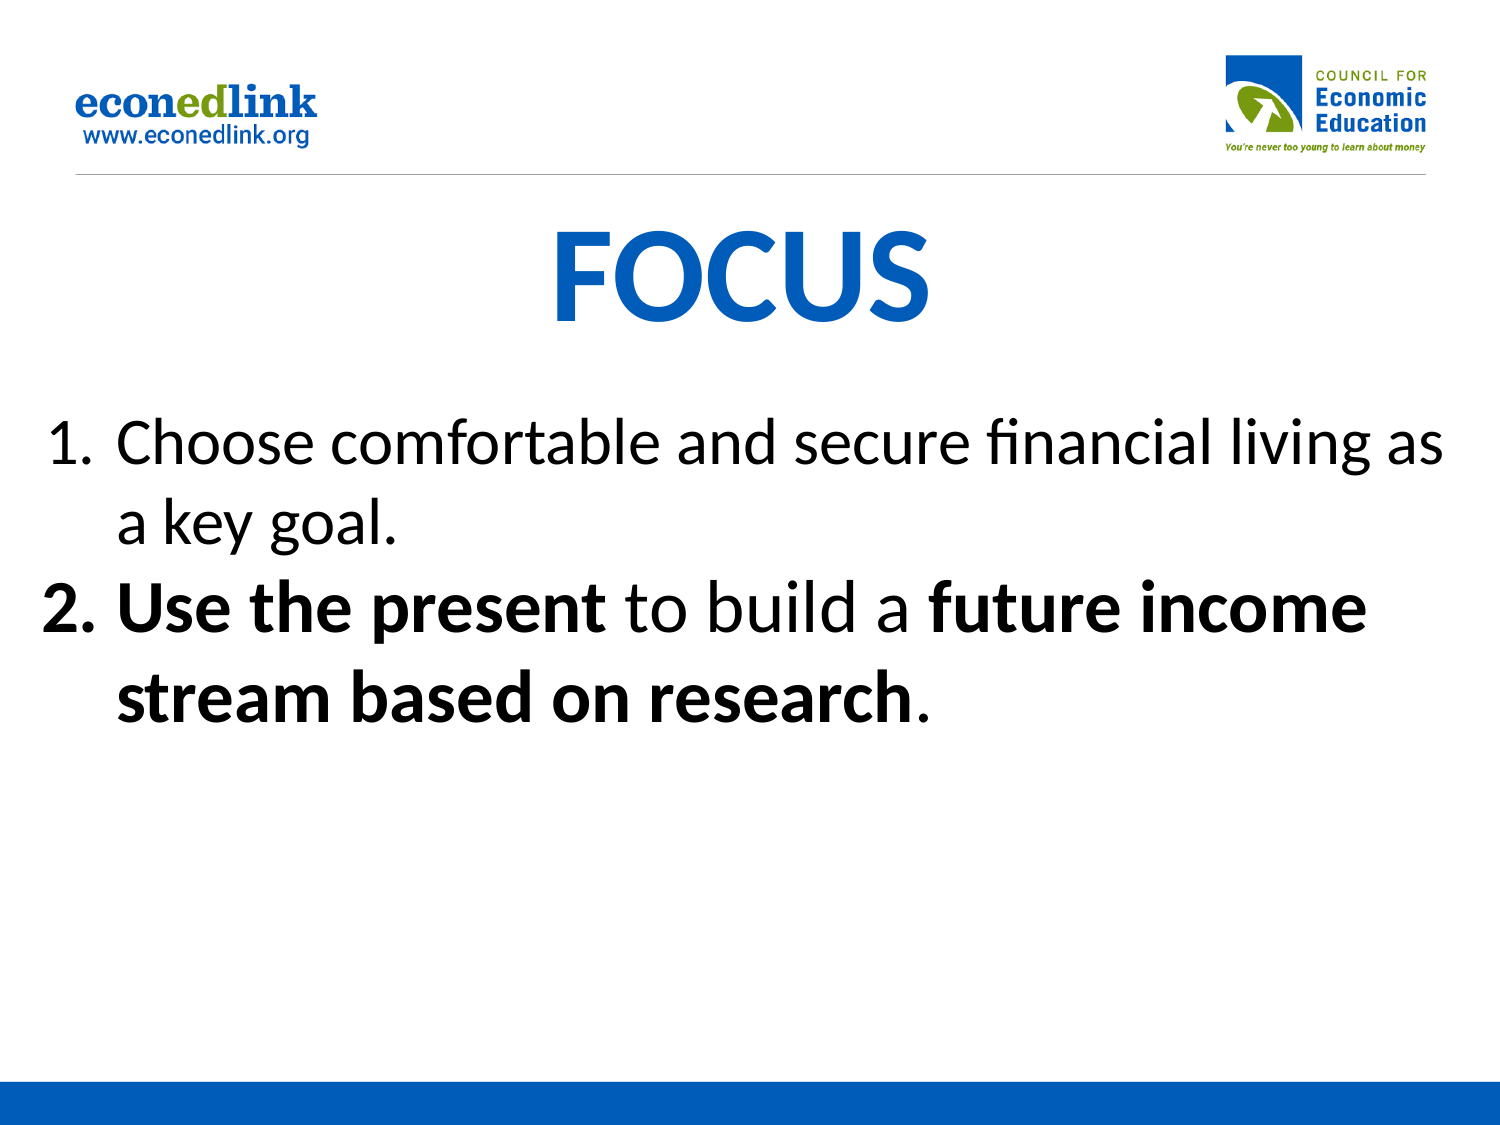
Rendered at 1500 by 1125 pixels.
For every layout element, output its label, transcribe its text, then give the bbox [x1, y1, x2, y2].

title FOCUS [67, 185, 1418, 373]
list Choose comfortable and secure financial living as a key goal. Use the present to build a future income stream based on research. [26, 389, 1484, 1010]
picture [0, 0, 1500, 1125]
